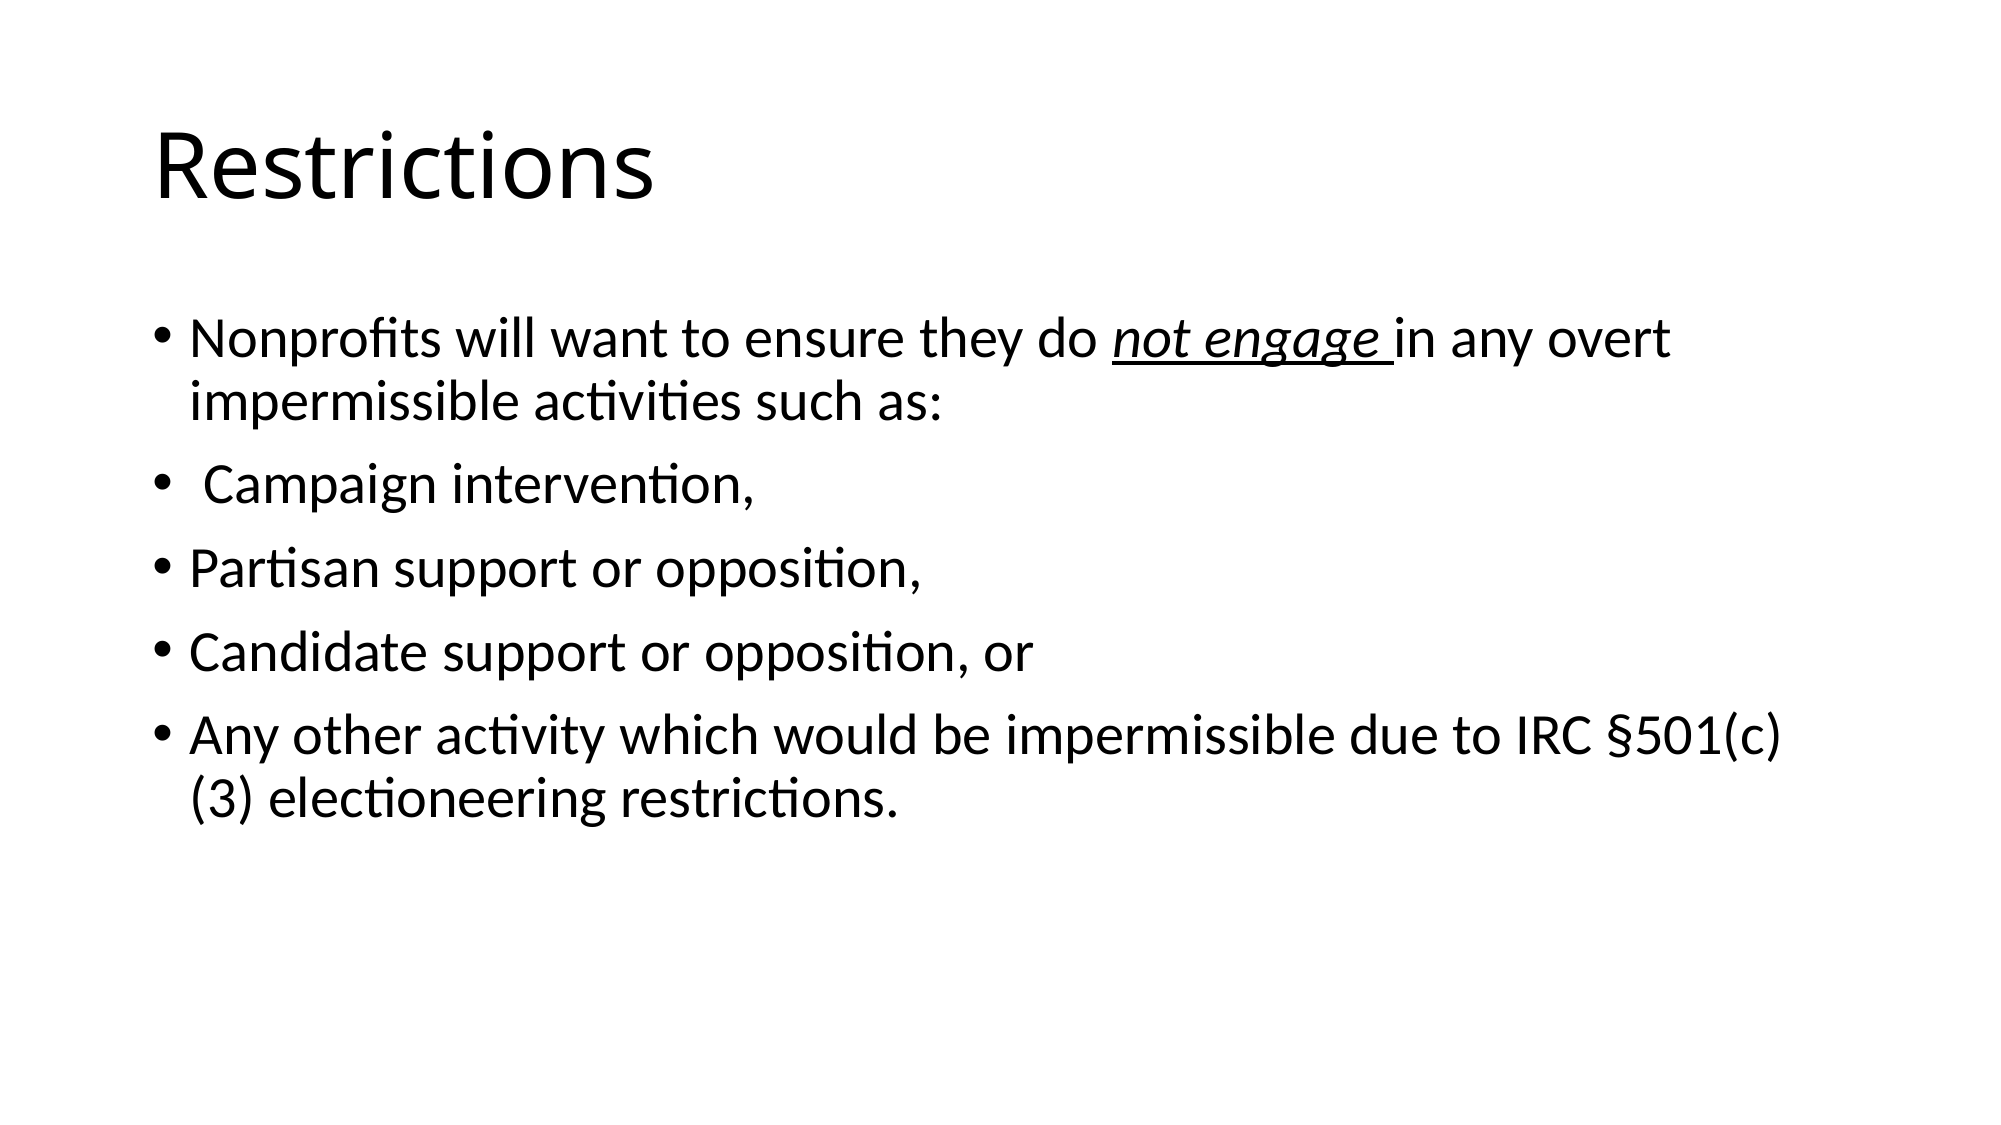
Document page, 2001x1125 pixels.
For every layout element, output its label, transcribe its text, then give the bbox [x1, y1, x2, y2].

title Restrictions [137, 59, 1863, 278]
list Nonprofits will want to ensure they do not engage in any overt impermissible activities such as: Campaign intervention, Partisan support or opposition, Candidate support or opposition, or Any other activity which would be impermissible due to IRC §501(c)(3) electioneering restrictions. [137, 299, 1863, 1014]
